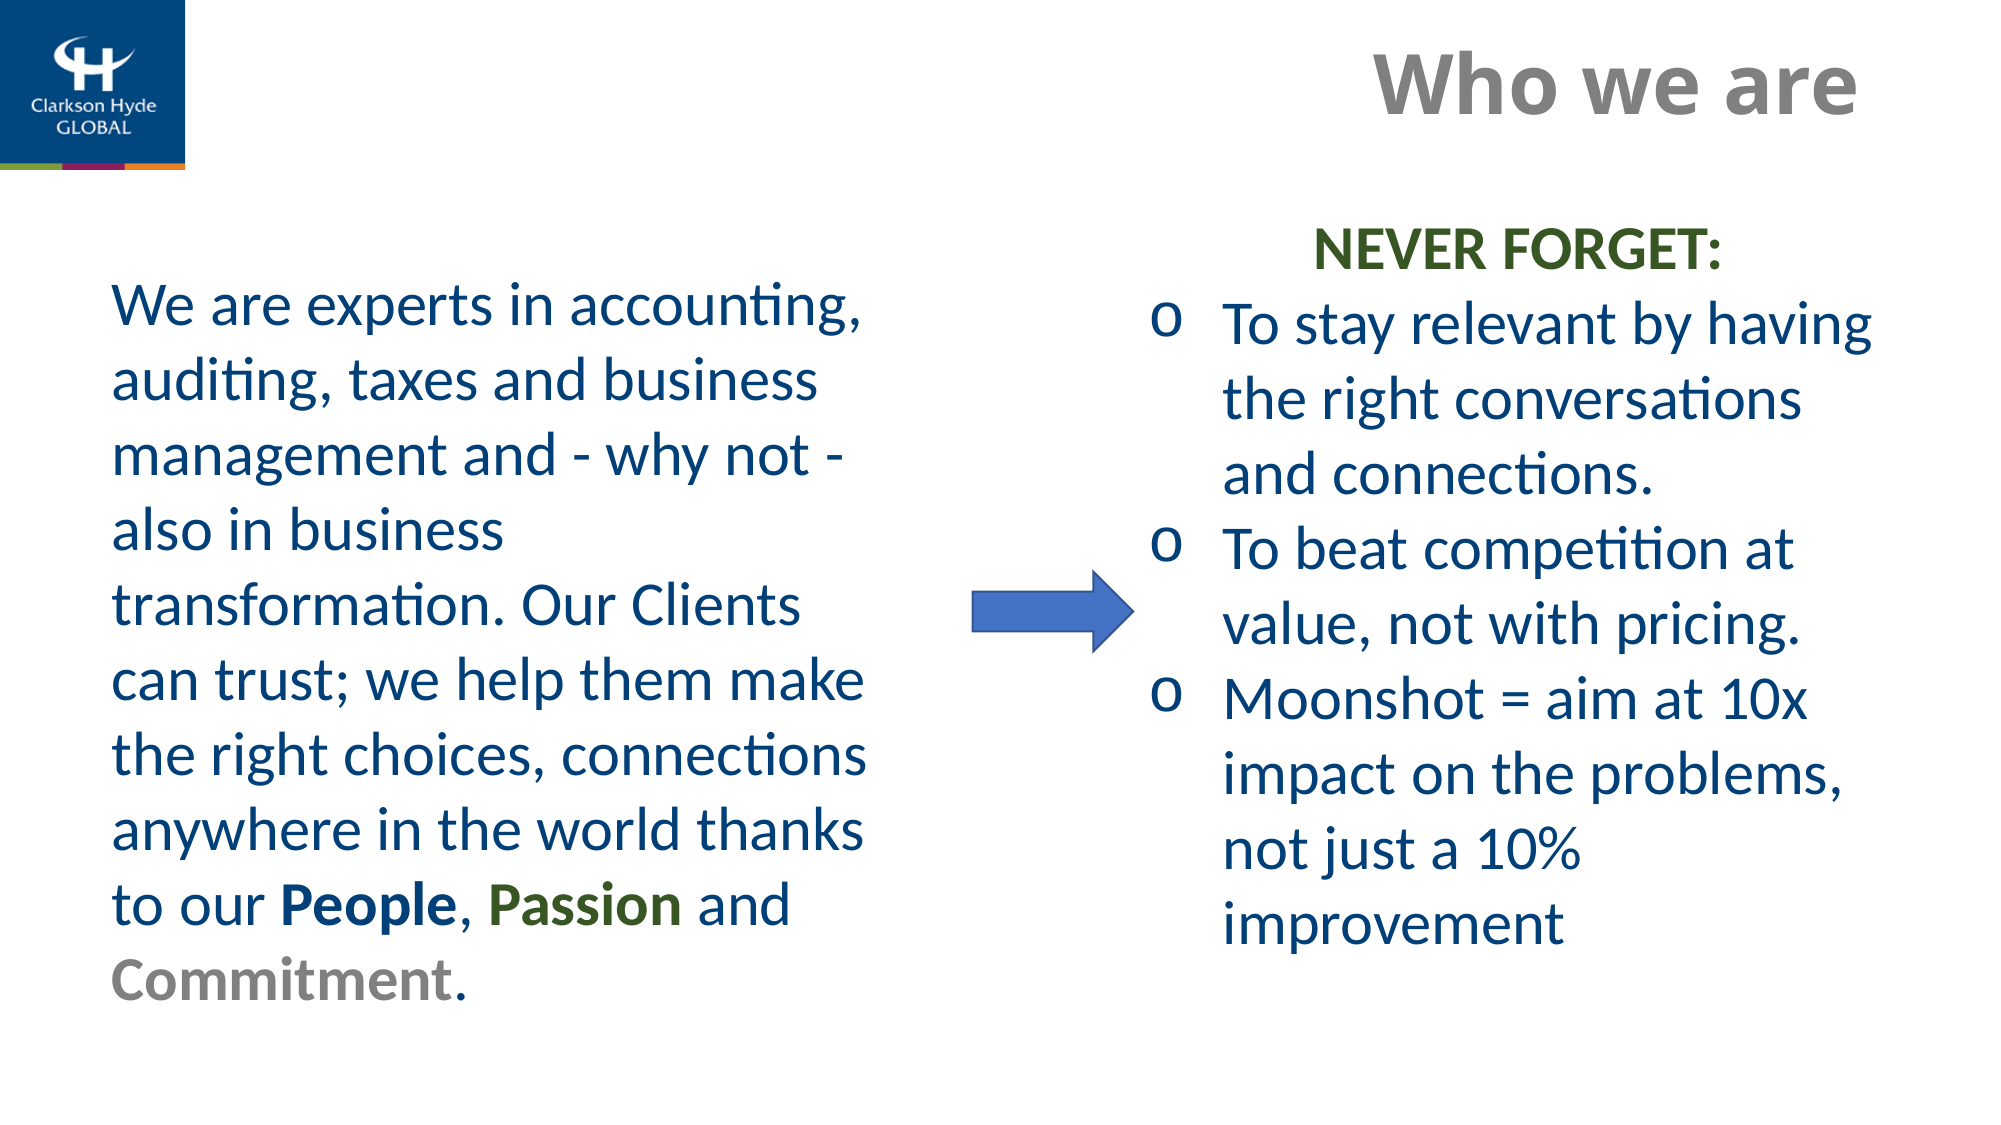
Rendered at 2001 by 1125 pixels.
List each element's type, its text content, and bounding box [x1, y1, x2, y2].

text_box We are experts in accounting, auditing, taxes and business management and - why not - also in business transformation. Our Clients can trust; we help them make the right choices, connections anywhere in the world thanks to our People, Passion and Commitment. [96, 256, 917, 1021]
picture [0, 0, 186, 170]
text_box [971, 569, 1135, 654]
text_box NEVER FORGET: To stay relevant by having the right conversations and connections. To beat competition at value, not with pricing. Moonshot = aim at 10x impact on the problems, not just a 10% improvement [1133, 200, 1905, 965]
title Who we are [149, 3, 1875, 173]
